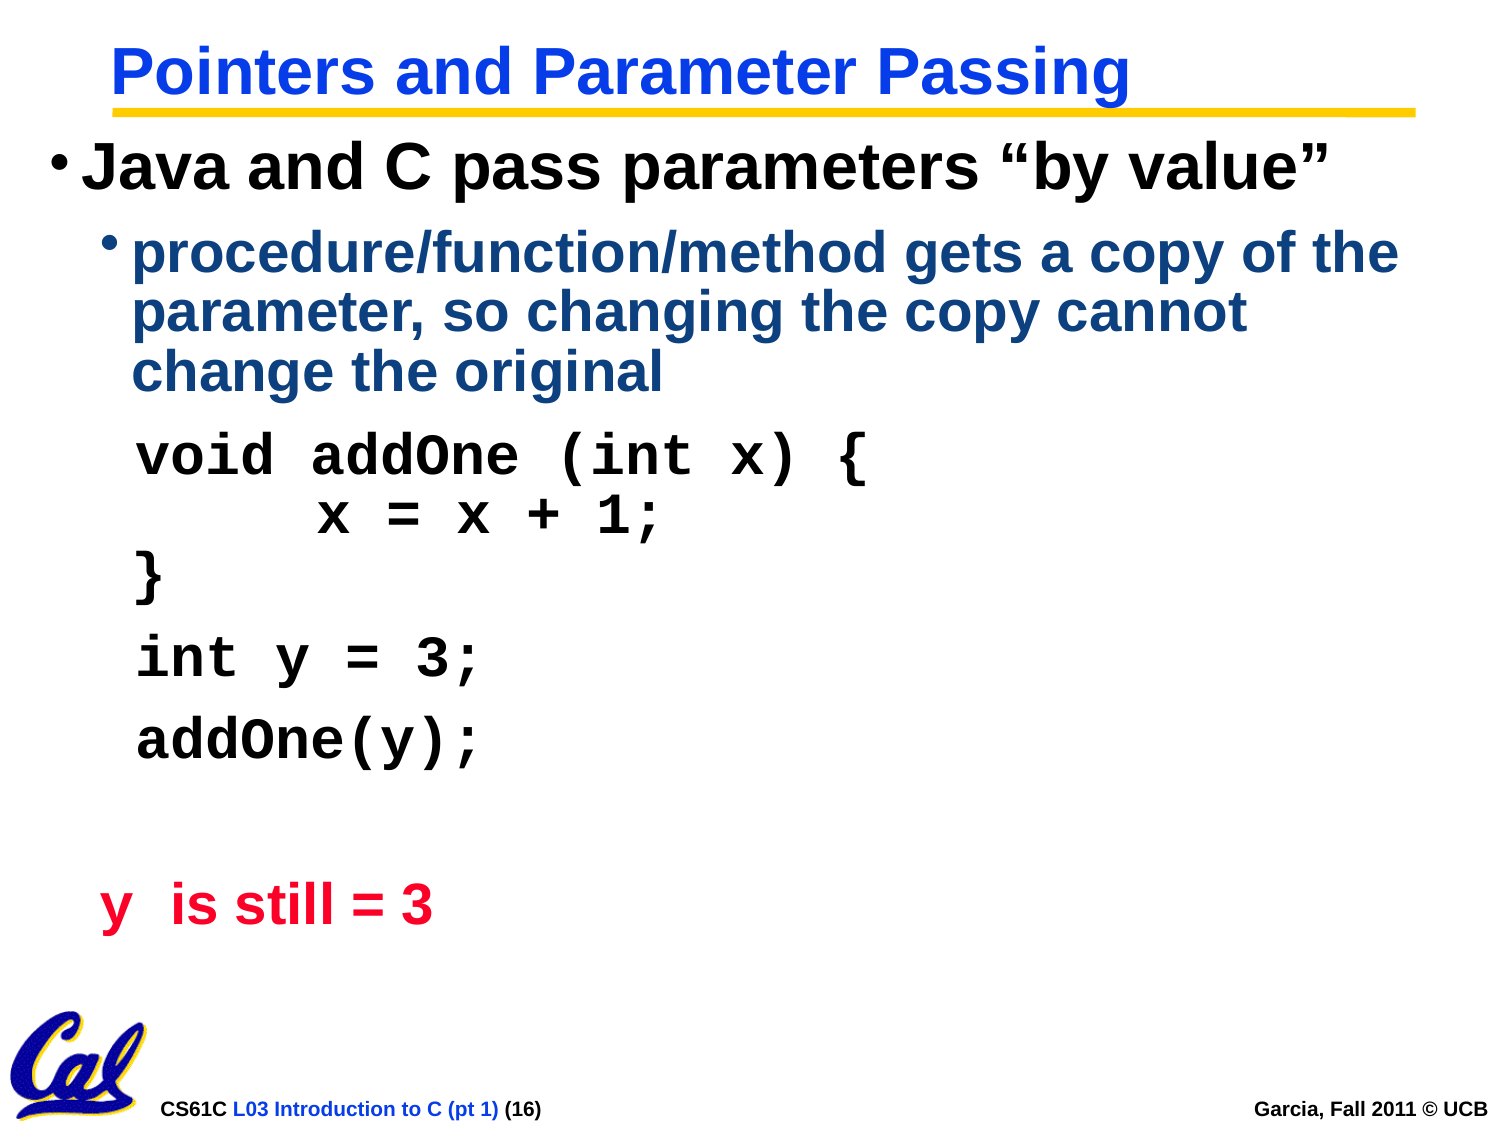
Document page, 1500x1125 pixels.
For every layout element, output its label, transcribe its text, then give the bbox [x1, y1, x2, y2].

title Pointers and Parameter Passing [99, 34, 1184, 113]
list Java and C pass parameters “by value” procedure/function/method gets a copy of the parameter, so changing the copy cannot change the original void addOne (int x) { x = x + 1; } int y = 3; addOne(y); y is still = 3 [36, 136, 1463, 972]
picture [10, 1011, 150, 1121]
